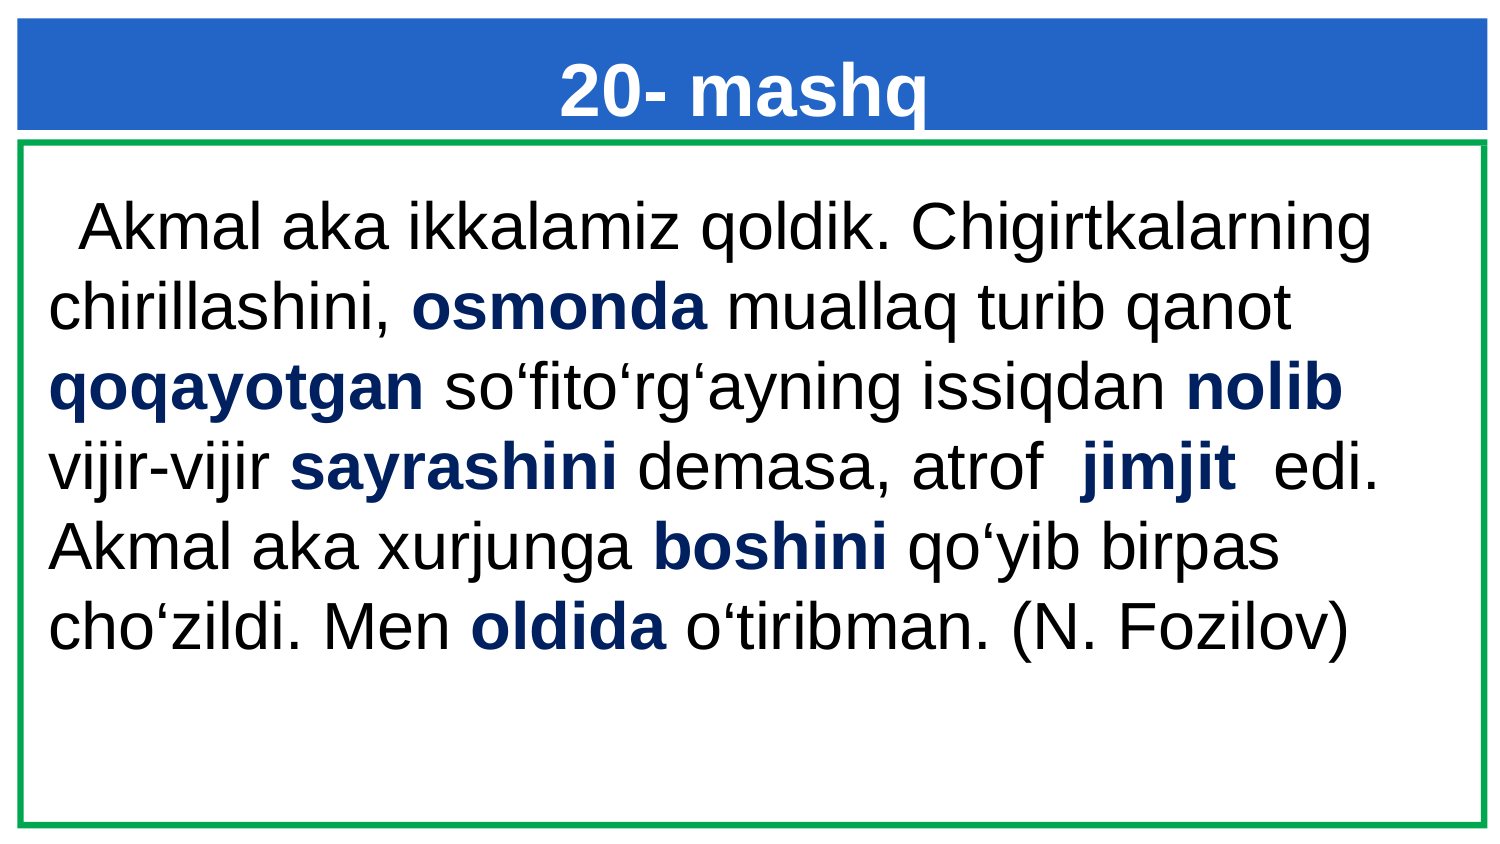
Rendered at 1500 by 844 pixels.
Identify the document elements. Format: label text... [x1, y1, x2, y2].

title 20- mashq [107, 41, 1383, 137]
text_box Akmal aka ikkalamiz qoldik. Chigirtkalarning chirillashini, osmonda muallaq turib qanot qoqayotgan so‘fito‘rg‘ayning issiqdan nolib vijir-vijir sayrashini demasa, atrof jimjit edi. Akmal aka xurjunga boshini qo‘yib birpas cho‘zildi. Men oldida o‘tiribman. (N. Fozilov) [33, 175, 1471, 670]
